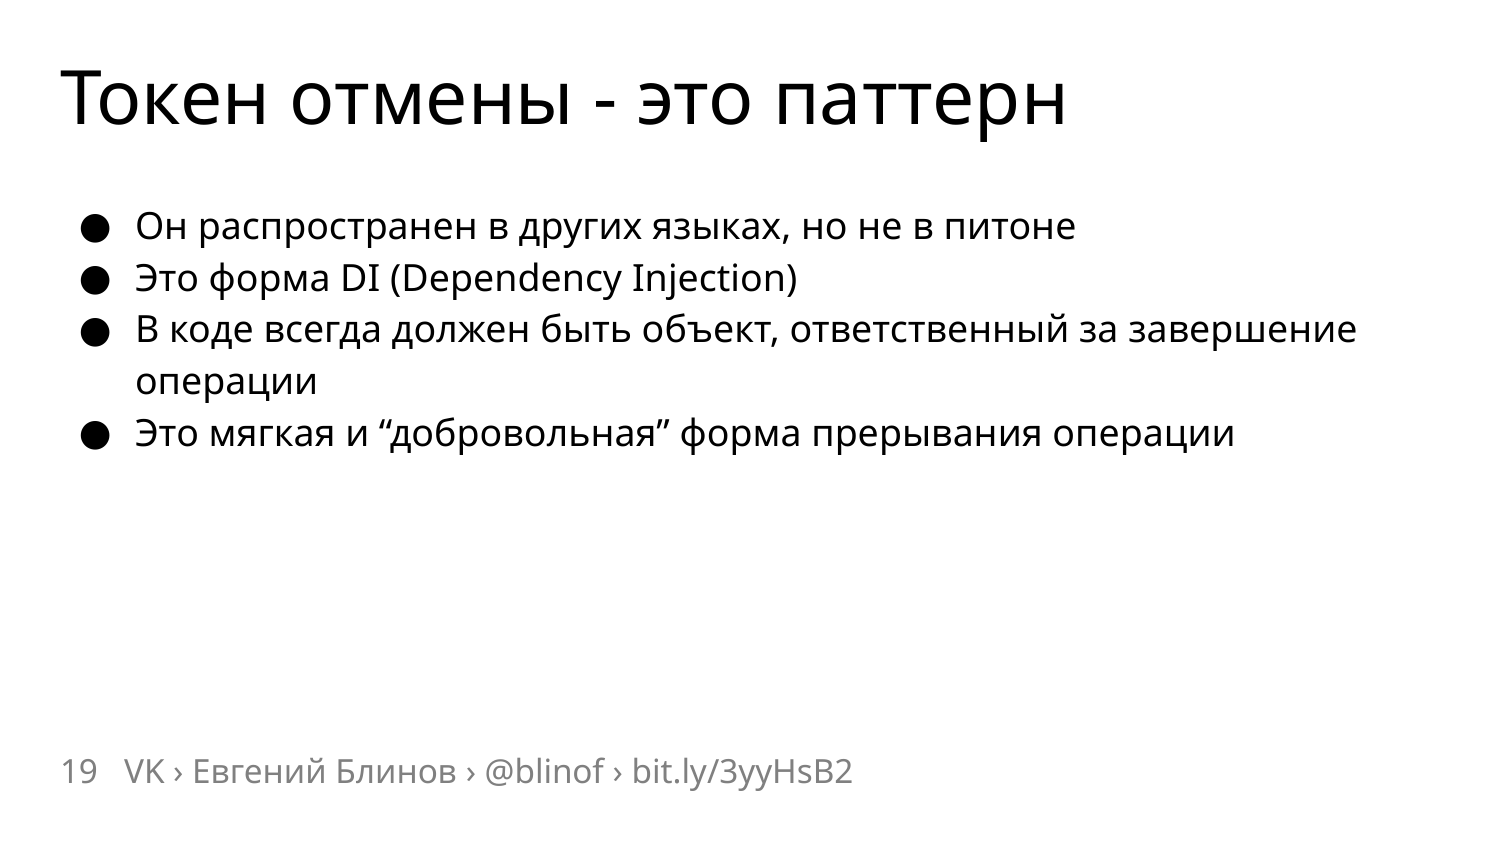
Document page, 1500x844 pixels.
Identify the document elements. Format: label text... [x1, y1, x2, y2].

title Токен отмены - это паттерн [45, 45, 1455, 158]
list Он распространен в других языках, но не в питоне Это форма DI (Dependency Injection) В коде всегда должен быть объект, ответственный за завершение операции Это мягкая и “добровольная” форма прерывания операции [45, 180, 1455, 743]
